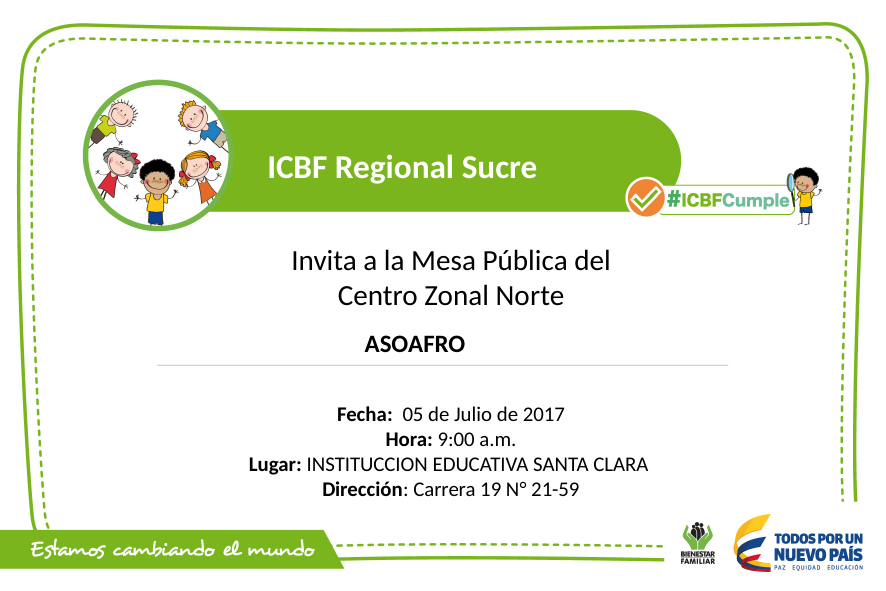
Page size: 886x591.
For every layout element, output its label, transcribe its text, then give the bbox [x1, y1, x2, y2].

picture [0, 0, 886, 591]
text_box ASOAFRO [48, 320, 782, 365]
text_box Invita a la Mesa Pública del Centro Zonal Norte [259, 234, 643, 319]
text_box ICBF Regional Sucre [252, 137, 578, 193]
text_box Fecha: 05 de Julio de 2017 Hora: 9:00 a.m. Lugar: INSTITUCCION EDUCATIVA SANTA CLARA Dirección: Carrera 19 N° 21-59 [131, 393, 771, 534]
